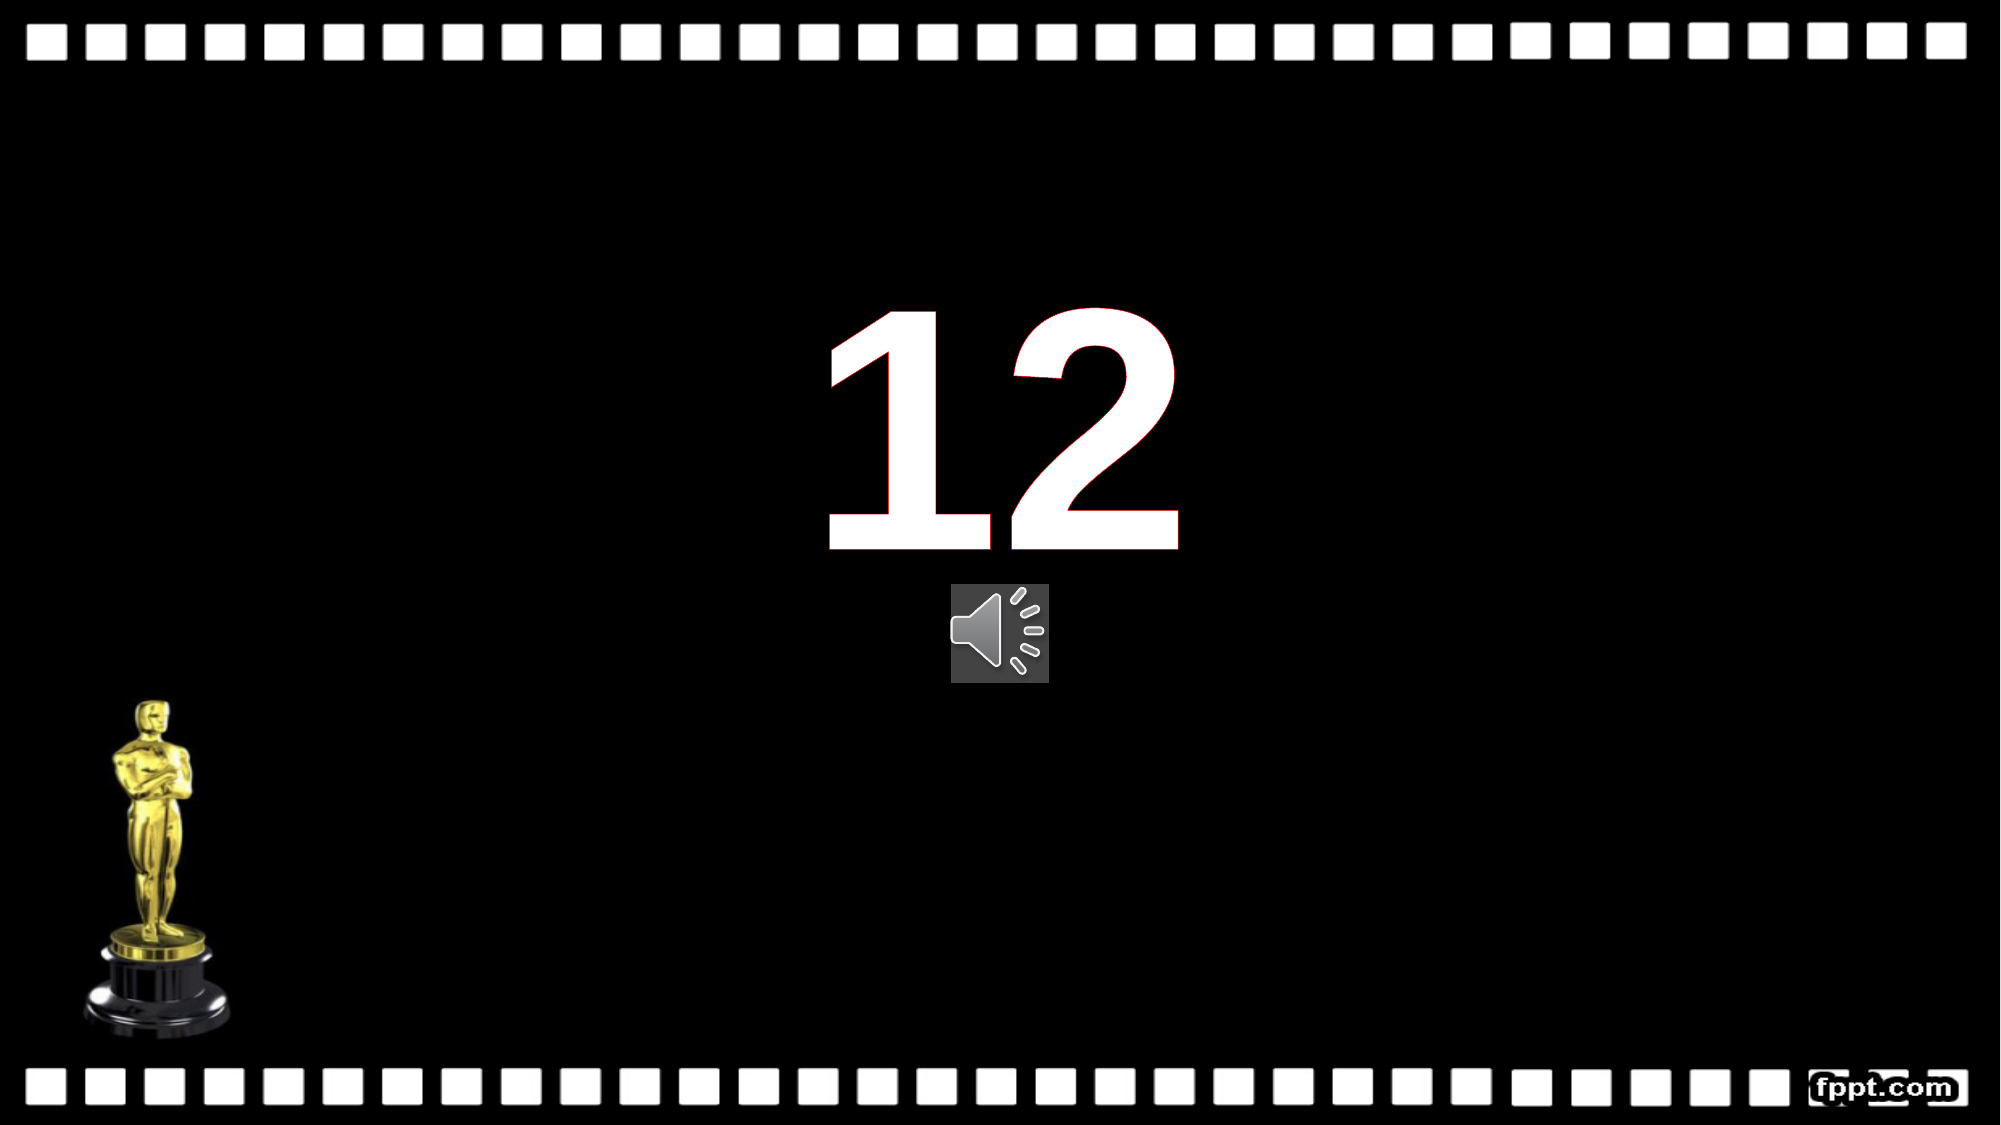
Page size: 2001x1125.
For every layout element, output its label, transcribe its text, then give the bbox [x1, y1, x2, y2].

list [949, 583, 1050, 684]
text_box 12 [792, 196, 1208, 627]
picture [0, 0, 2001, 1125]
